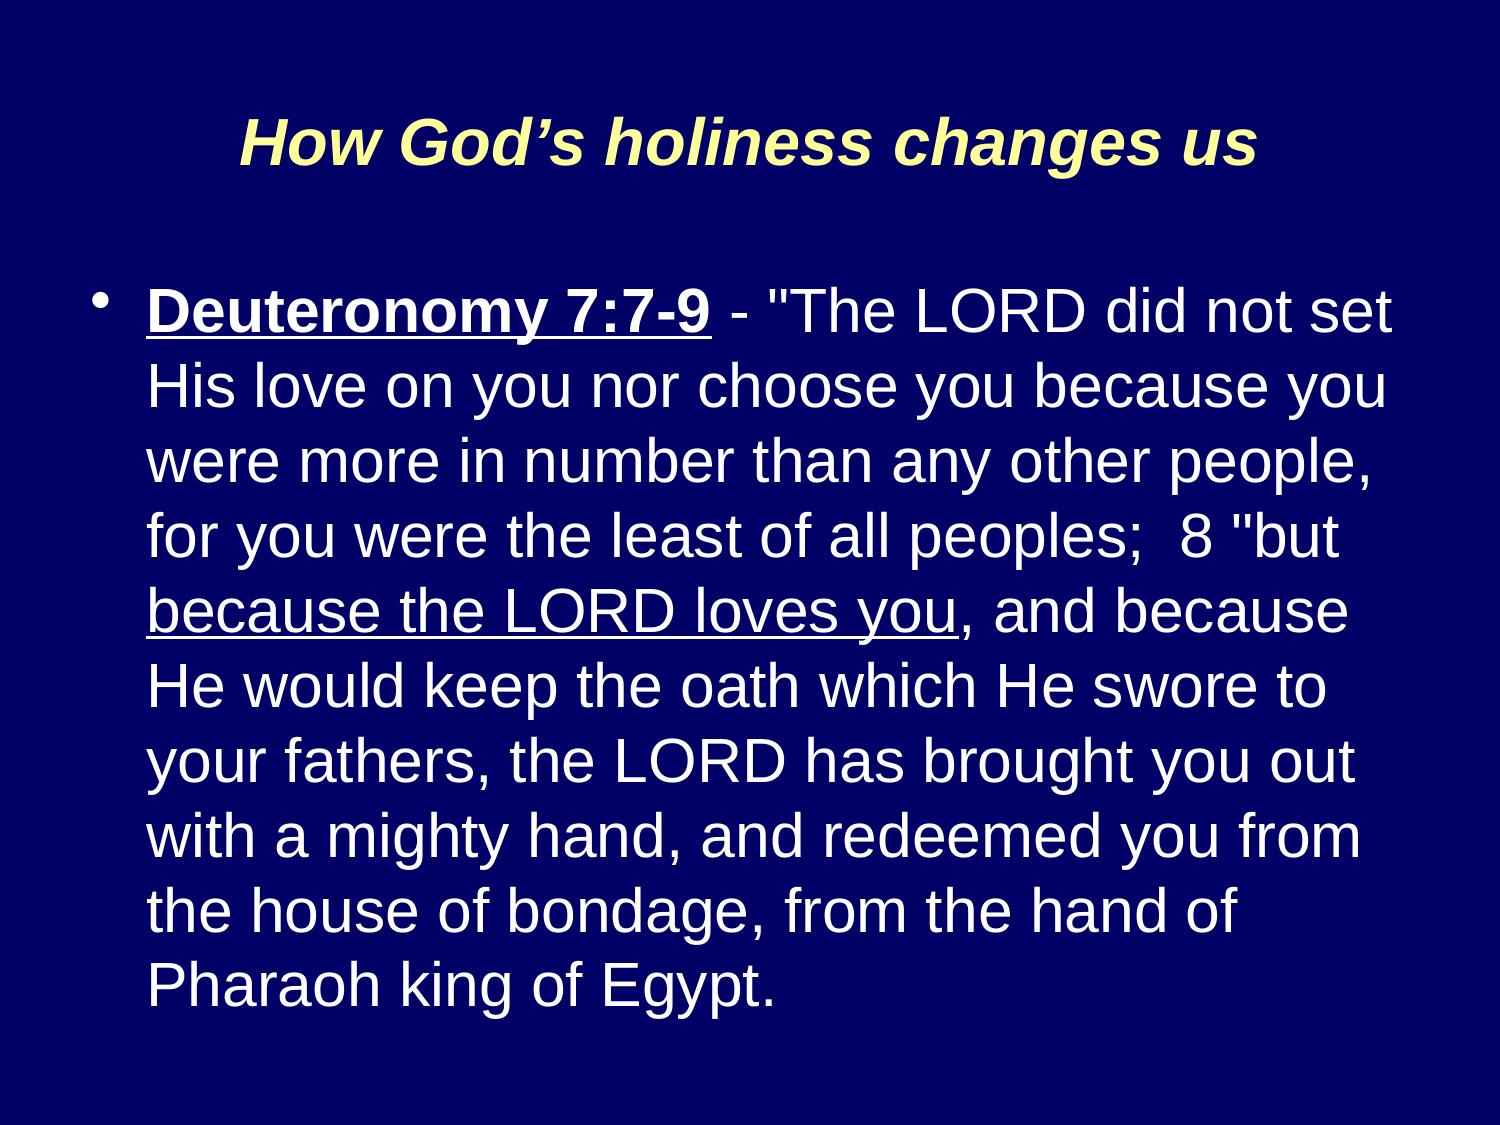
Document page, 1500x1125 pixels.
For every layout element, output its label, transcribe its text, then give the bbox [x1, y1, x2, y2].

list Deuteronomy 7:7-9 - "The LORD did not set His love on you nor choose you because you were more in number than any other people, for you were the least of all peoples; 8 "but because the LORD loves you, and because He would keep the oath which He swore to your fathers, the LORD has brought you out with a mighty hand, and redeemed you from the house of bondage, from the hand of Pharaoh king of Egypt. [75, 262, 1425, 1005]
title How God’s holiness changes us [75, 45, 1425, 233]
